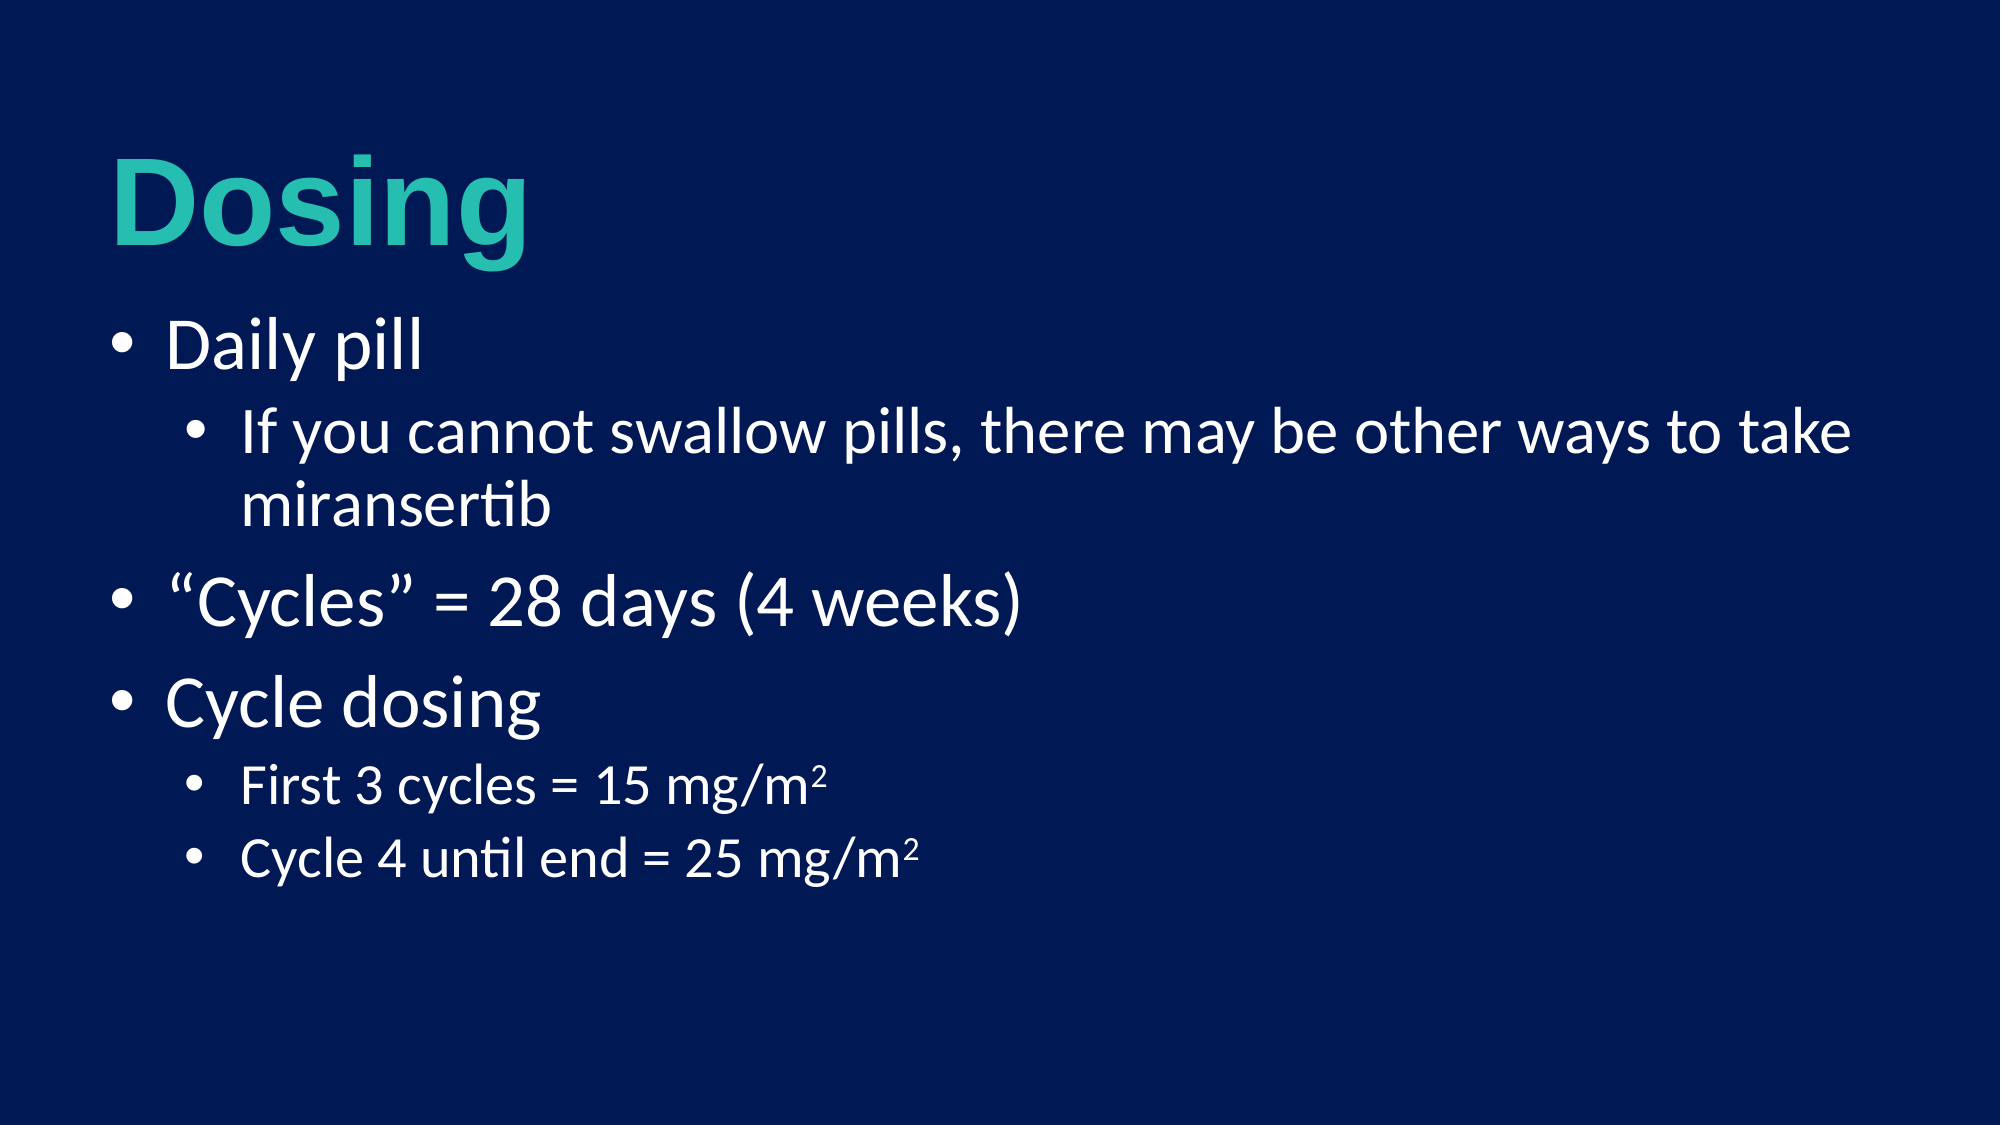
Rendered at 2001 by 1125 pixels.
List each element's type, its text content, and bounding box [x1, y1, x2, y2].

text_box Dosing [94, 57, 1906, 280]
text_box Daily pill If you cannot swallow pills, there may be other ways to take miransertib “Cycles” = 28 days (4 weeks) Cycle dosing First 3 cycles = 15 mg/m2 Cycle 4 until end = 25 mg/m2 [94, 297, 1906, 1014]
